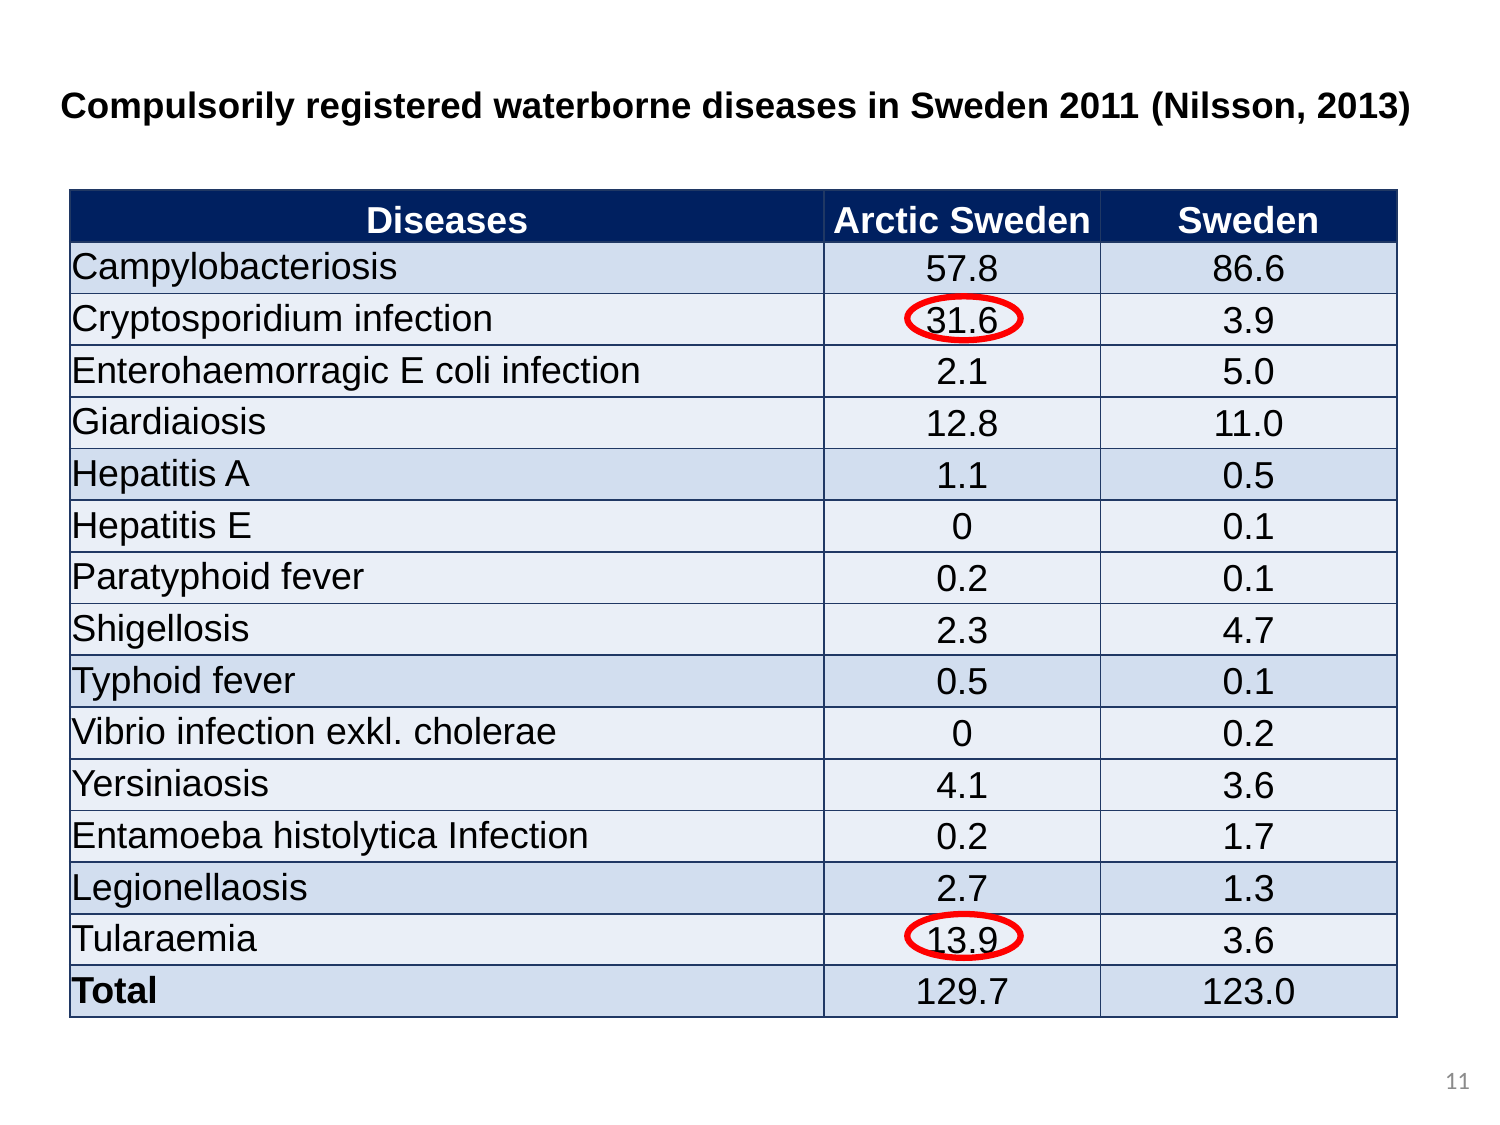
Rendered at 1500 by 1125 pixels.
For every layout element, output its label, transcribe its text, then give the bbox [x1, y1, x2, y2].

table_cell 2.7 [825, 863, 1100, 913]
table_cell 1.1 [825, 449, 1100, 499]
table_cell Enterohaemorragic E coli infection [71, 346, 823, 396]
table_cell 86.6 [1101, 243, 1396, 293]
table_cell 0.2 [825, 811, 1100, 861]
table_header Sweden [1101, 191, 1396, 241]
table_cell 1.7 [1101, 811, 1396, 861]
table_cell 0.2 [825, 553, 1100, 603]
table_cell 0.1 [1101, 501, 1396, 551]
table_cell 0.2 [1101, 708, 1396, 758]
table_cell 13.9 [825, 915, 1100, 964]
table_cell 0 [825, 708, 1100, 758]
table_cell 11.0 [1101, 398, 1396, 448]
table_cell Tularaemia [71, 915, 823, 964]
table_header Diseases [71, 191, 823, 241]
table_cell 3.6 [1101, 915, 1396, 964]
table_cell Shigellosis [71, 604, 823, 654]
table_cell Hepatitis A [71, 449, 823, 499]
table_cell 5.0 [1101, 346, 1396, 396]
table_cell Yersiniaosis [71, 760, 823, 810]
text_box [906, 912, 1022, 959]
title Compulsorily registered waterborne diseases in Sweden 2011 (Nilsson, 2013) [41, 36, 1431, 192]
table_cell Hepatitis E [71, 501, 823, 551]
table_cell 2.3 [825, 604, 1100, 654]
table_cell Typhoid fever [71, 656, 823, 706]
table_cell 4.1 [825, 760, 1100, 810]
table_cell 0.5 [1101, 449, 1396, 499]
table_cell Entamoeba histolytica Infection [71, 811, 823, 861]
slide_number 11 [1147, 1049, 1486, 1110]
table_cell Paratyphoid fever [71, 553, 823, 603]
table_cell Cryptosporidium infection [71, 294, 823, 344]
table_cell 1.3 [1101, 863, 1396, 913]
table_cell Total [71, 966, 823, 1016]
table_header Arctic Sweden [825, 191, 1100, 241]
table_cell 4.7 [1101, 604, 1396, 654]
table_cell 123.0 [1101, 966, 1396, 1016]
table_cell Legionellaosis [71, 863, 823, 913]
table_cell Giardiaiosis [71, 398, 823, 448]
text_box [906, 295, 1022, 342]
table_cell 57.8 [825, 243, 1100, 293]
table_cell 31.6 [825, 294, 1100, 344]
table_cell 0.1 [1101, 553, 1396, 603]
table_cell Vibrio infection exkl. cholerae [71, 708, 823, 758]
table_cell 12.8 [825, 398, 1100, 448]
table_cell 3.9 [1101, 294, 1396, 344]
table_cell 129.7 [825, 966, 1100, 1016]
table_cell Campylobacteriosis [71, 243, 823, 293]
table_cell 0.5 [825, 656, 1100, 706]
table_cell 0.1 [1101, 656, 1396, 706]
table_cell 3.6 [1101, 760, 1396, 810]
table_cell 2.1 [825, 346, 1100, 396]
table_cell 0 [825, 501, 1100, 551]
